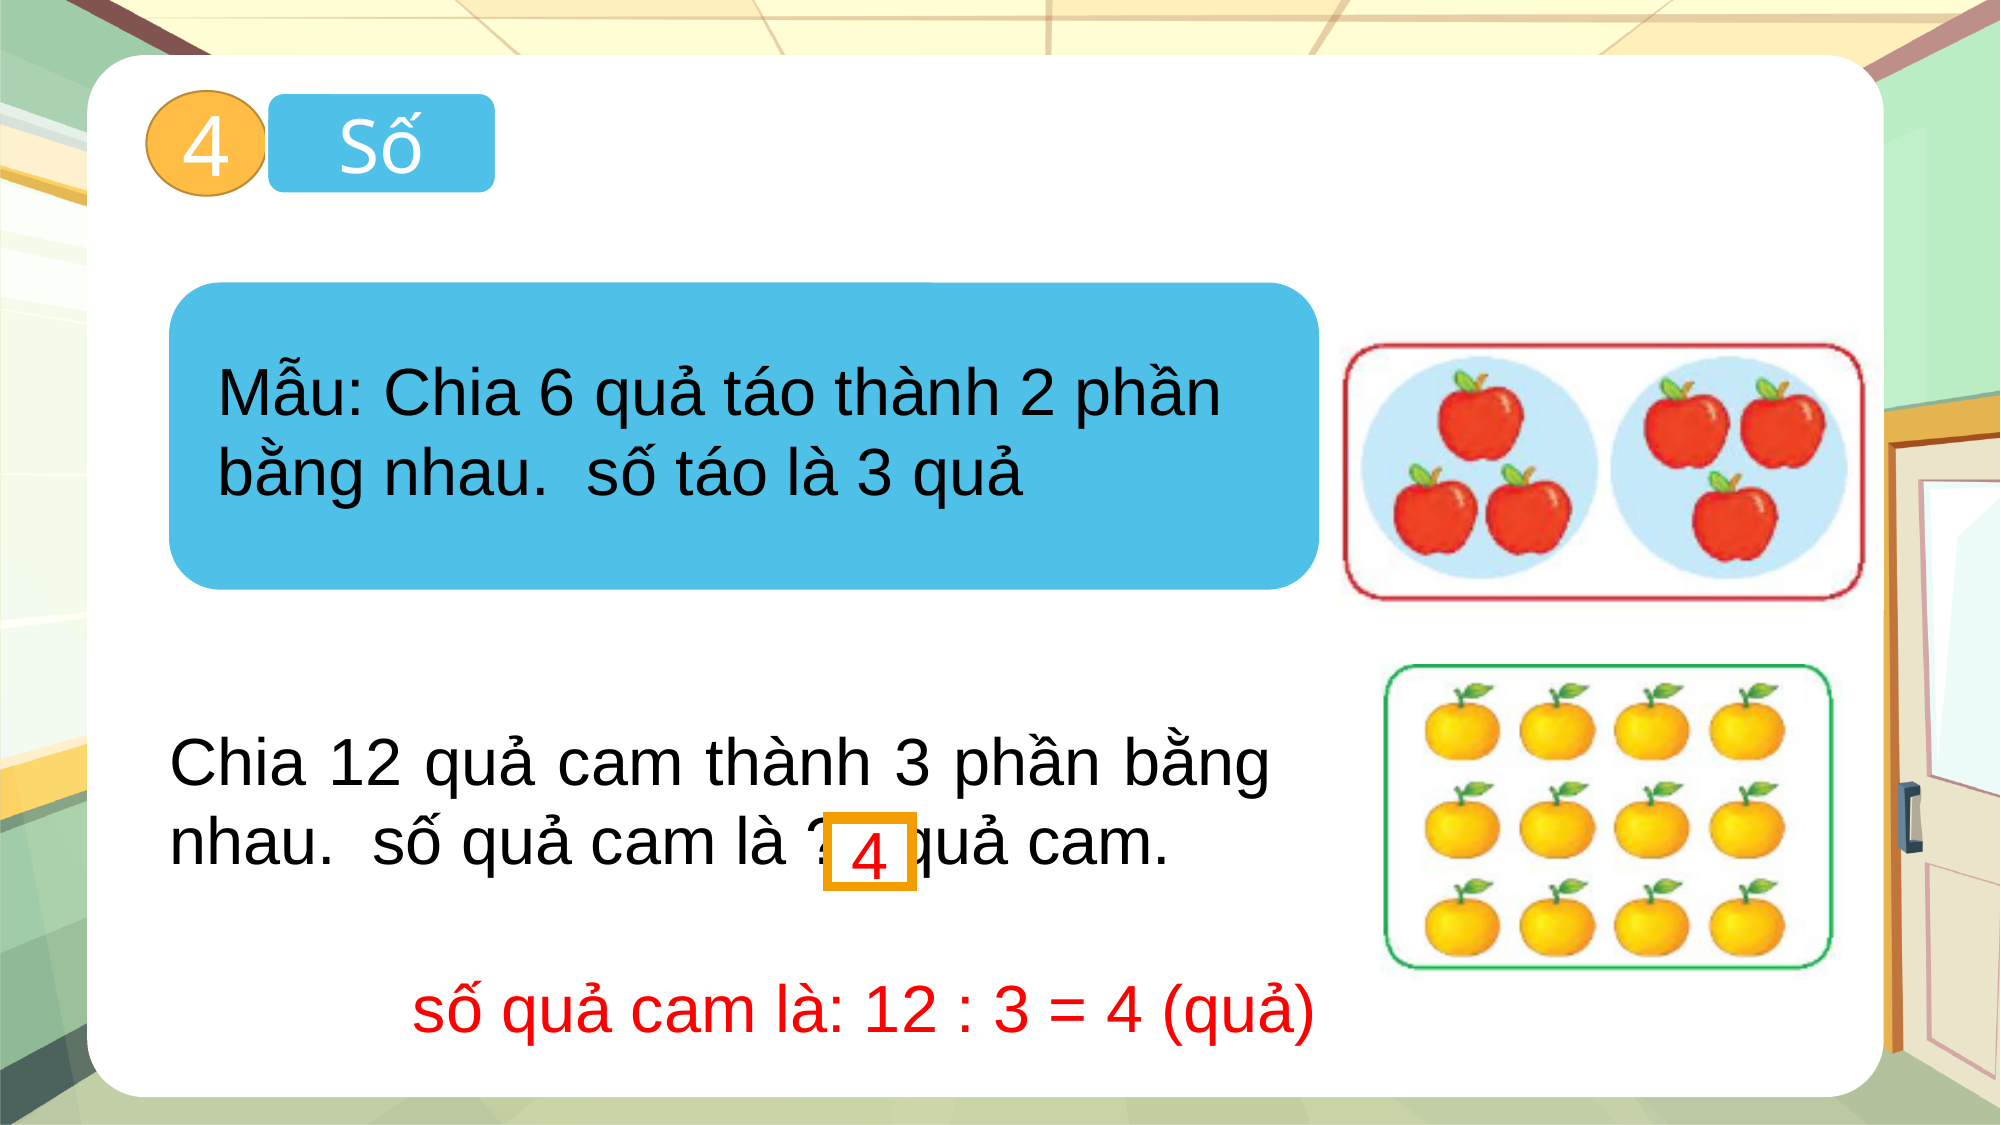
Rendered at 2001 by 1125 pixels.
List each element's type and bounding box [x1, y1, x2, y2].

picture [0, 0, 2000, 1125]
text_box [146, 90, 497, 196]
text_box [169, 718, 1273, 916]
